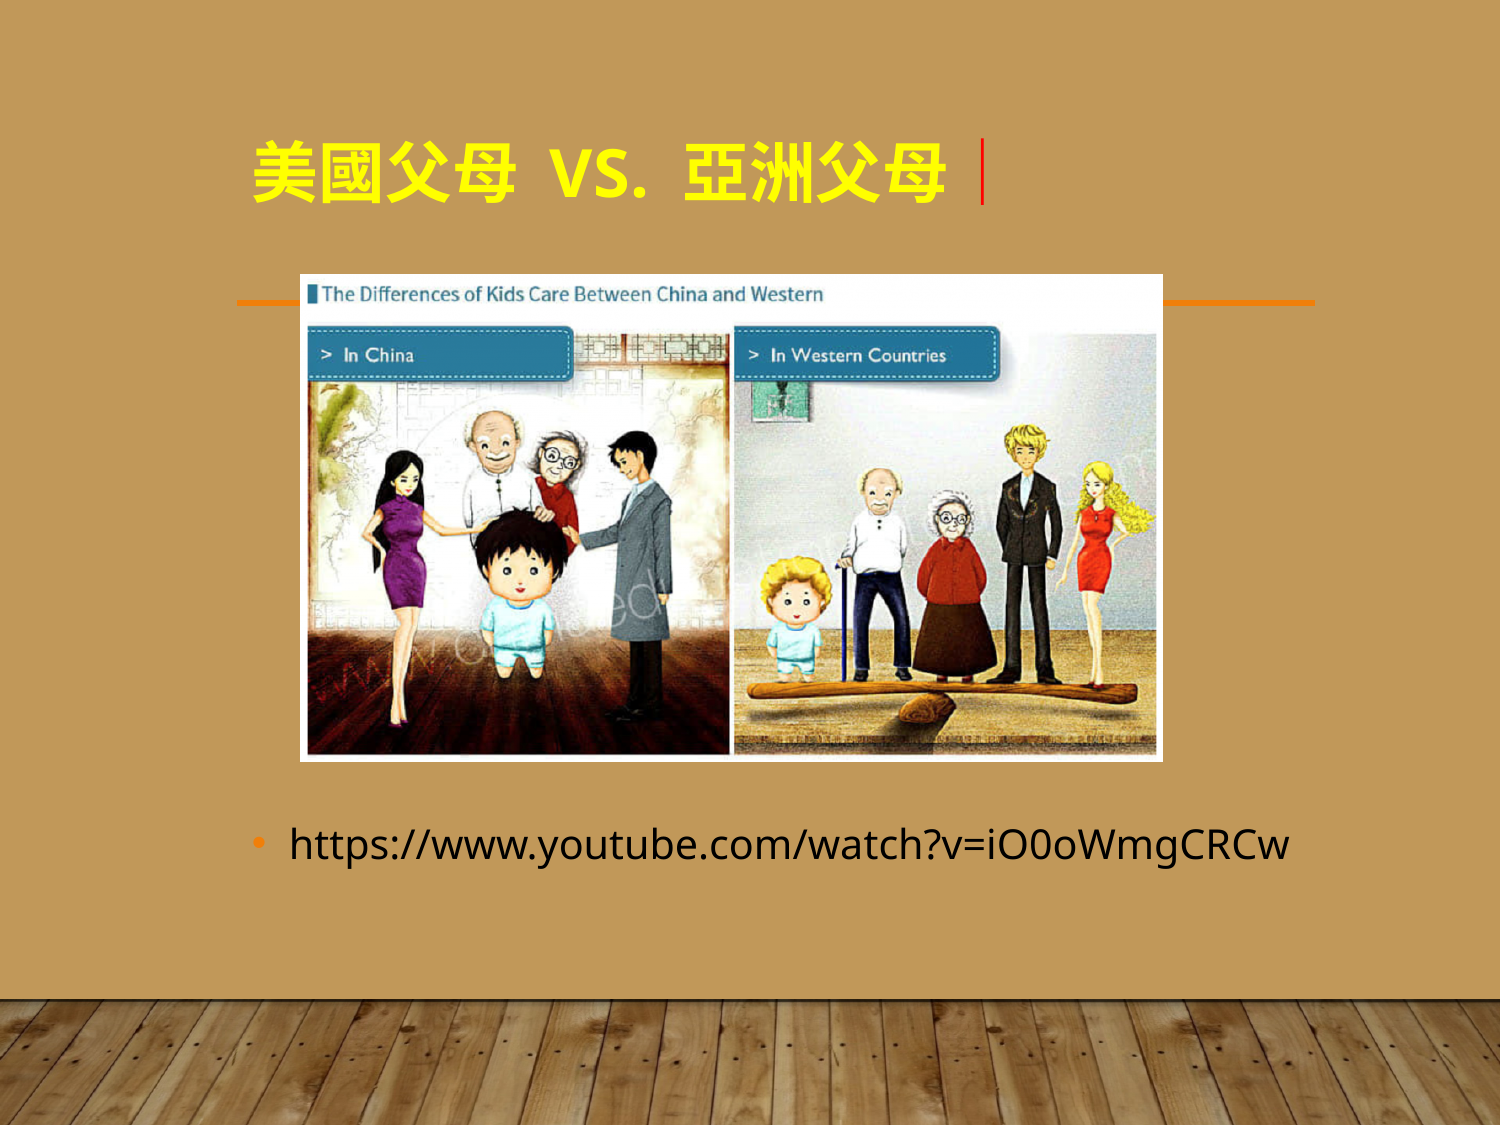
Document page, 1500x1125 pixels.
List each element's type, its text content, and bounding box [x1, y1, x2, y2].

title 美國父母 VS. 亞洲父母｜ [236, 131, 1315, 305]
list https://www.youtube.com/watch?v=iO0oWmgCRCw [236, 330, 1315, 897]
picture [0, 999, 1500, 1125]
picture [299, 274, 1163, 763]
